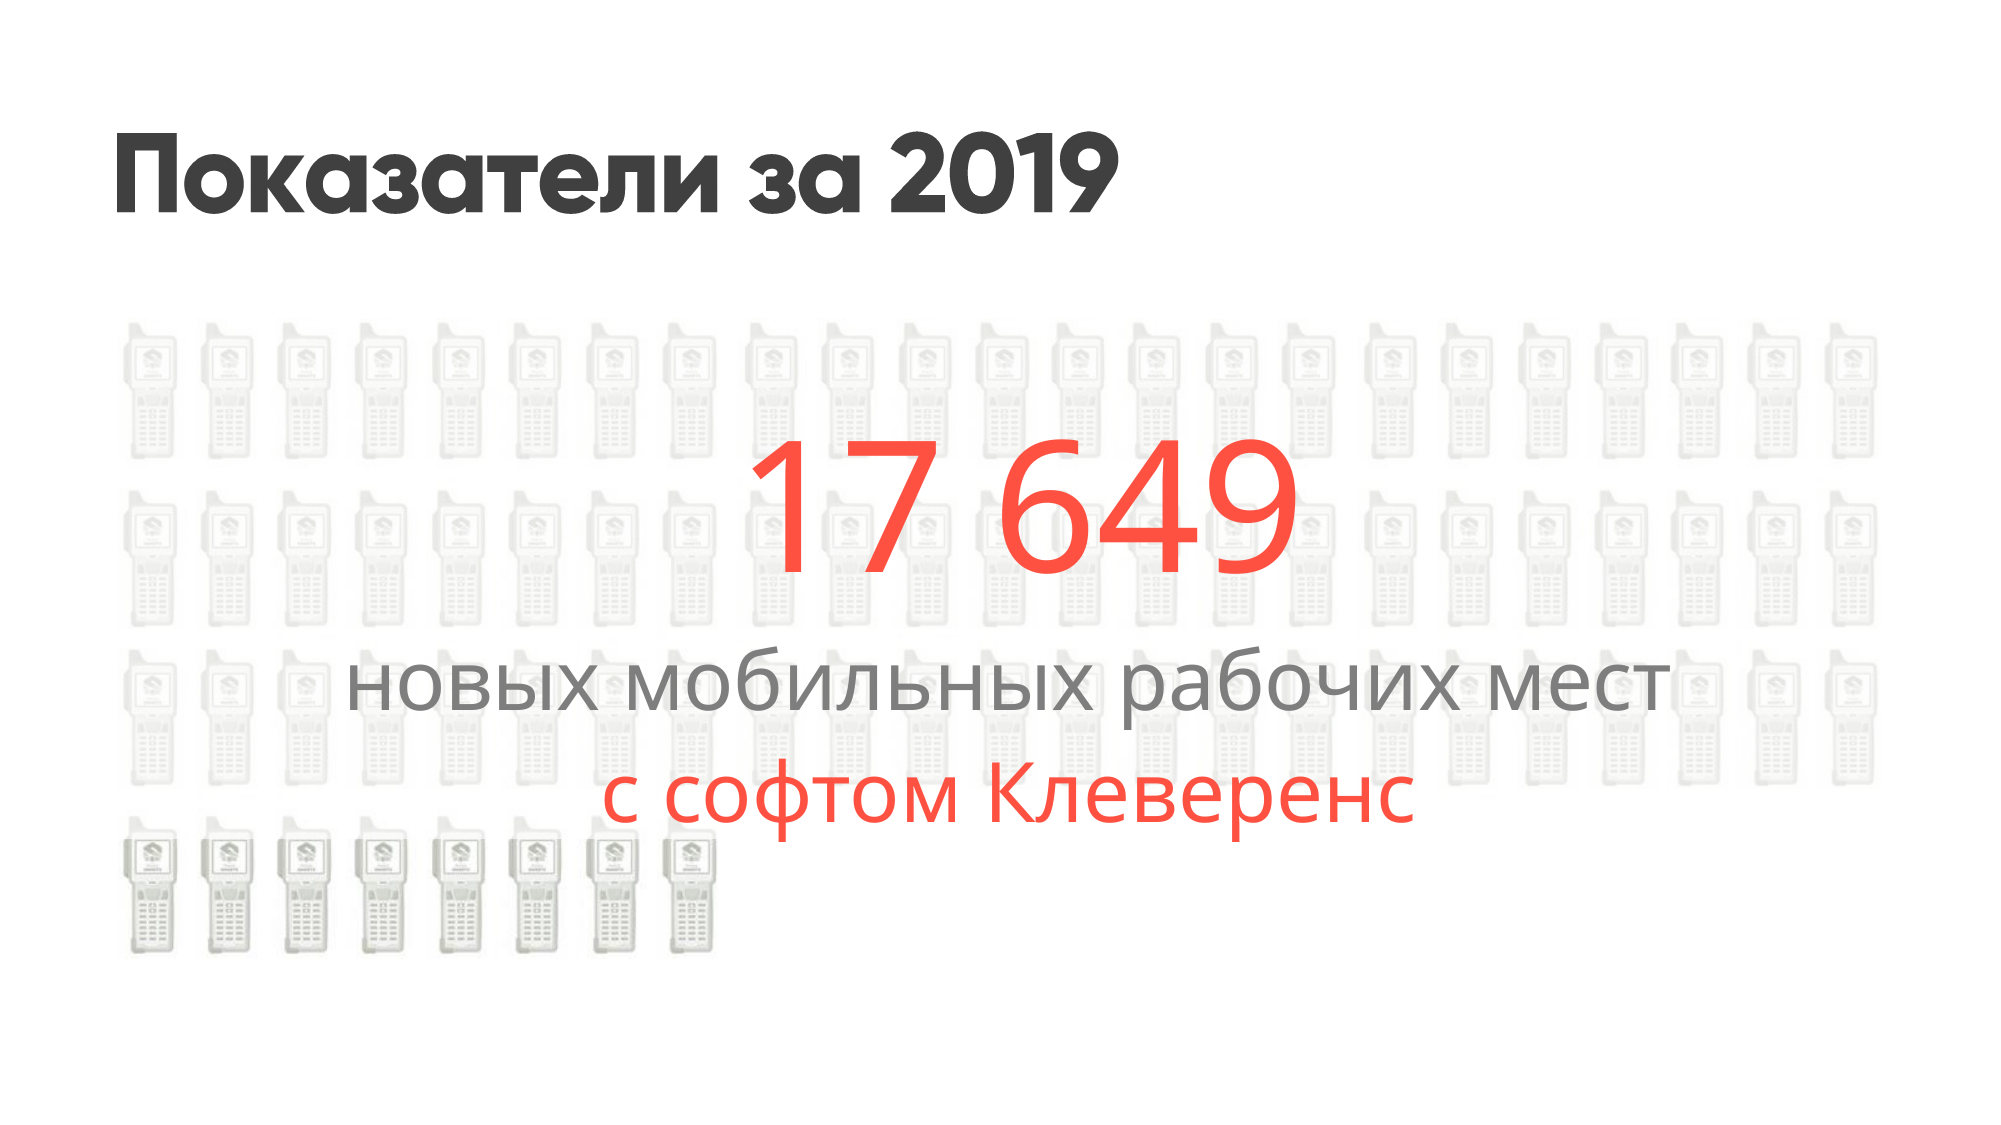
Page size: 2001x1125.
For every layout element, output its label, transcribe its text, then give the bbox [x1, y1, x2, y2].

text_box [117, 840, 1882, 959]
text_box 17 649 новых мобильных рабочих мест с софтом Клеверенс [114, 318, 1884, 840]
text_box [110, 104, 1174, 243]
